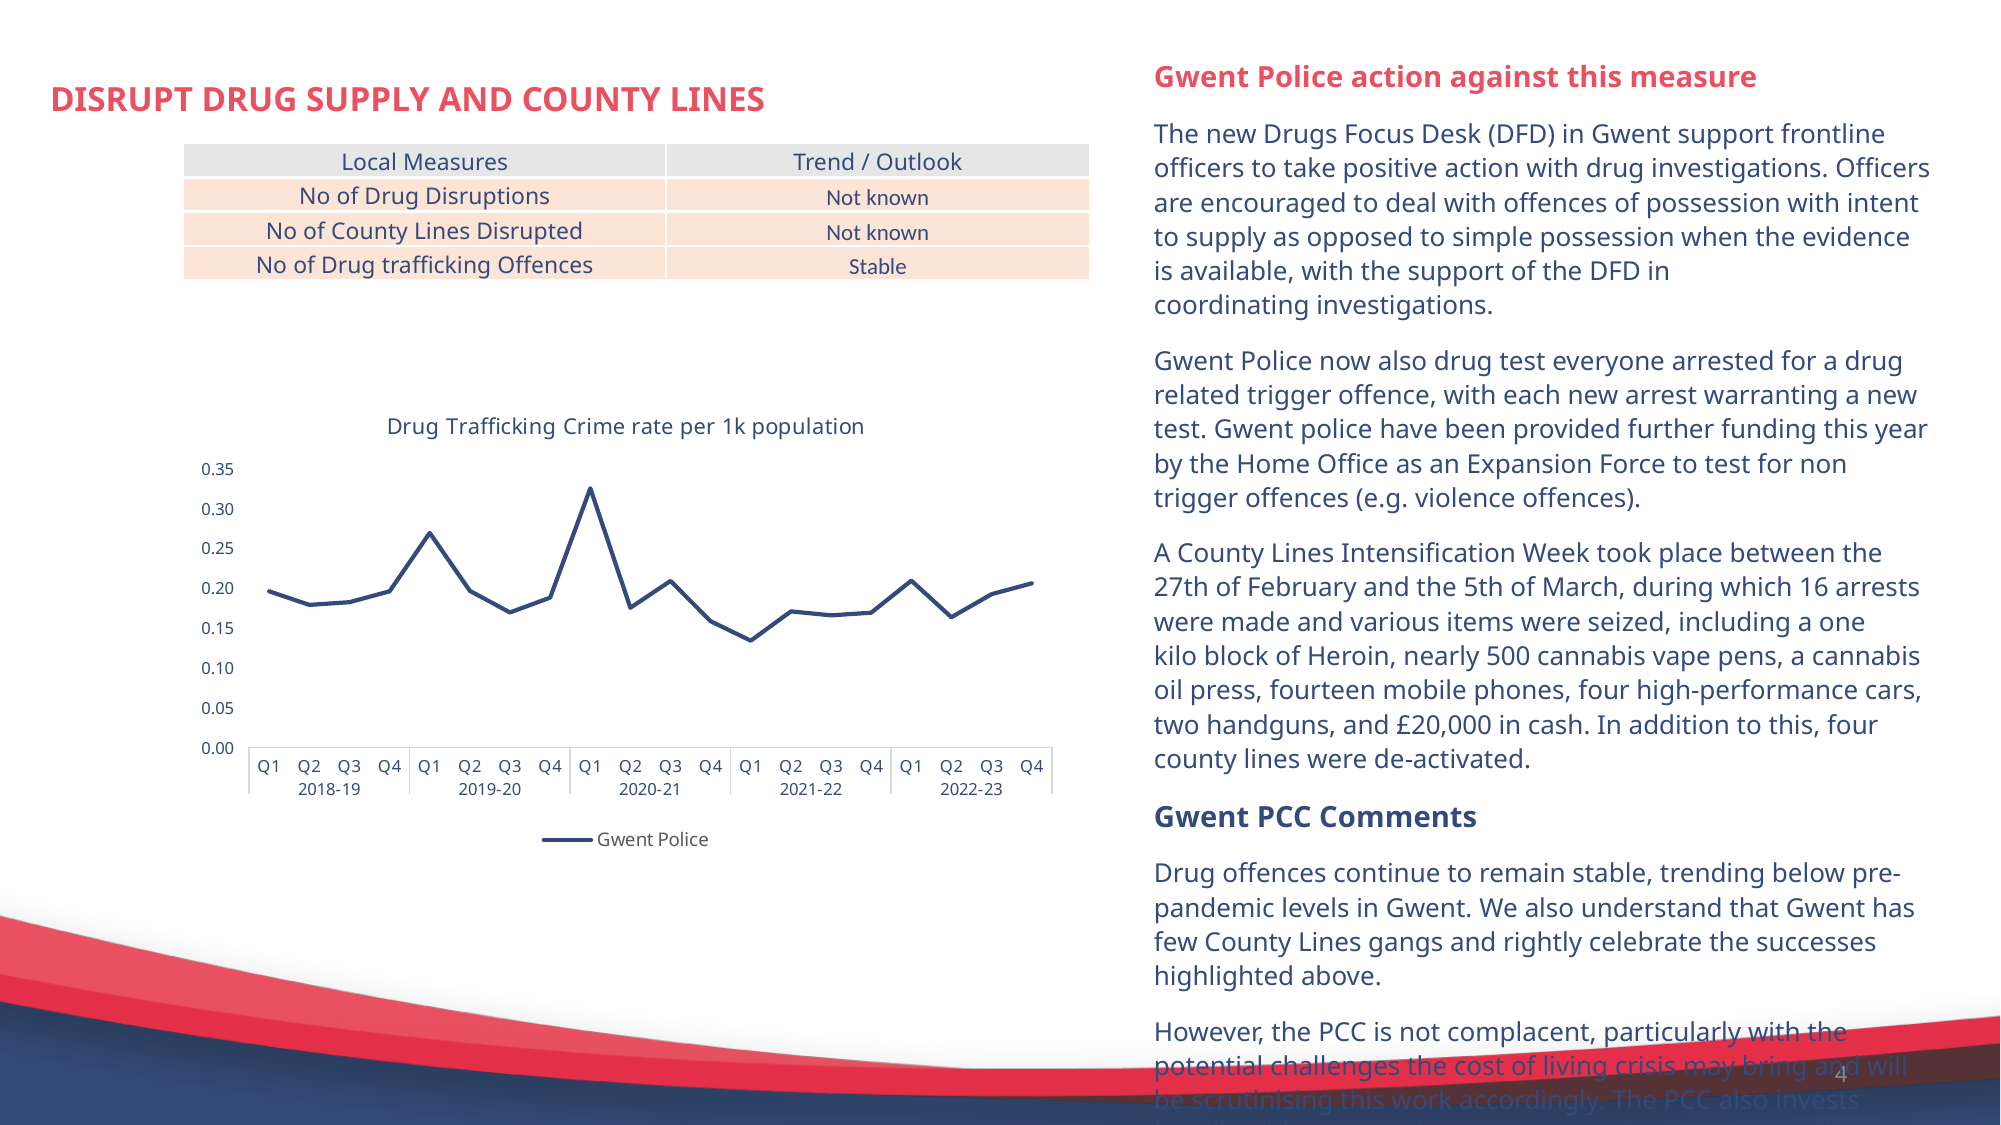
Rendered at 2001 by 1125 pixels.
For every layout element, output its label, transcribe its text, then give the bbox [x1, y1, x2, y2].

table_header Local Measures [184, 144, 665, 176]
table_cell Not known [667, 213, 1089, 245]
picture [0, 0, 2001, 1125]
table_header Trend / Outlook [667, 144, 1089, 176]
text_box Gwent Police action against this measure The new Drugs Focus Desk (DFD) in Gwent support frontline officers to take positive action with drug investigations. Officers are encouraged to deal with offences of possession with intent to supply as opposed to simple possession when the evidence is available, with the support of the DFD in coordinating investigations. Gwent Police now also drug test everyone arrested for a drug related trigger offence, with each new arrest warranting a new test. Gwent police have been provided further funding this year by the Home Office as an Expansion Force to test for non trigger offences (e.g. violence offences). A County Lines Intensification Week took place between the 27th of February and the 5th of March, during which 16 arrests were made and various items were seized, including a one kilo block of Heroin, nearly 500 cannabis vape pens, a cannabis oil press, fourteen mobile phones, four high-performance cars, two handguns, and £20,000 in cash. In addition to this, four county lines were de-activated. Gwent PCC Comments Drug offences continue to remain stable, trending below pre-pandemic levels in Gwent. ​We also understand that Gwent has few County Lines gangs and rightly celebrate the successes highlighted above. However, the PCC is not complacent, particularly with the potential challenges the cost of living crisis may bring and will be scrutinising this work accordingly. The PCC also invests heavily with partners in treatment services to support those stuck in the cycle of addiction and crime. [1138, 47, 1952, 935]
table_cell No of County Lines Disrupted [184, 213, 665, 245]
slide_number 4 [1412, 1042, 1863, 1103]
chart [183, 386, 1070, 860]
title DISRUPT DRUG SUPPLY AND COUNTY LINES [34, 37, 1966, 163]
table_cell Stable [667, 247, 1089, 279]
table_cell Not known [667, 179, 1089, 210]
table_cell No of Drug Disruptions [184, 179, 665, 210]
table_cell No of Drug trafficking Offences [184, 247, 665, 279]
